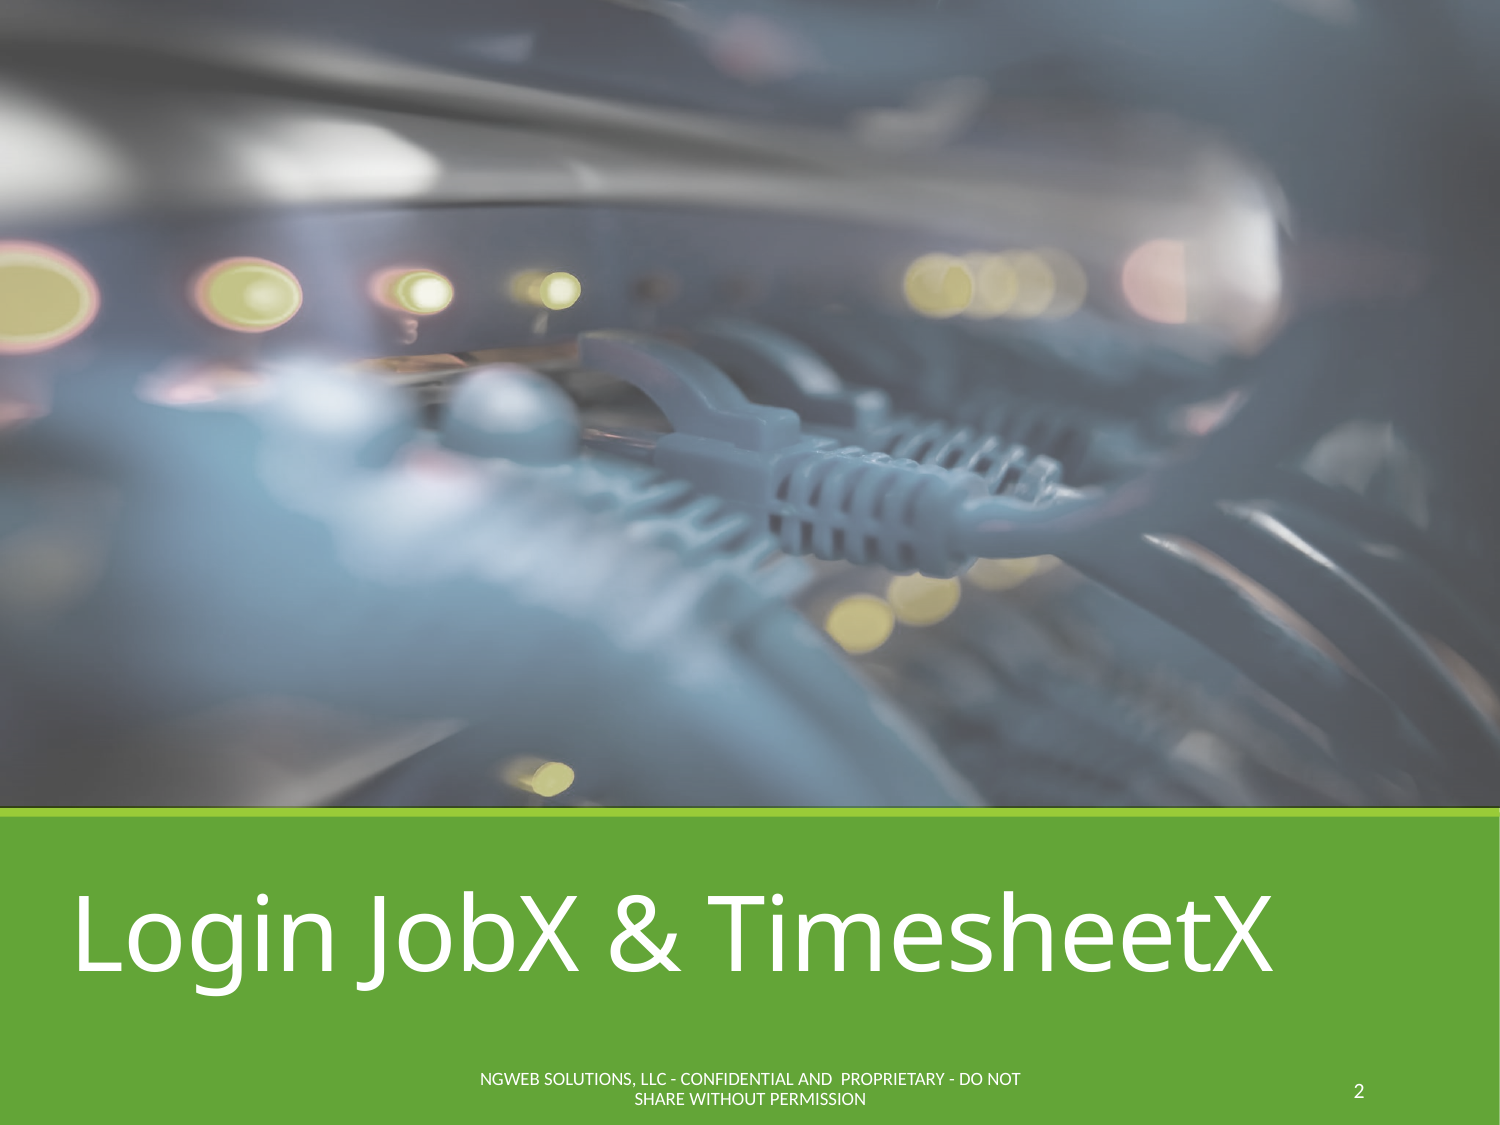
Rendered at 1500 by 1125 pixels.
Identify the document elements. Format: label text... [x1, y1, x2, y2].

footer NGWeb Solutions, LLC - Confidential and Proprietary - Do not share without permission [453, 1059, 1047, 1120]
title Login JobX & TimesheetX [54, 848, 1299, 1001]
slide_number 2 [1218, 1059, 1380, 1120]
picture [0, 0, 1500, 809]
